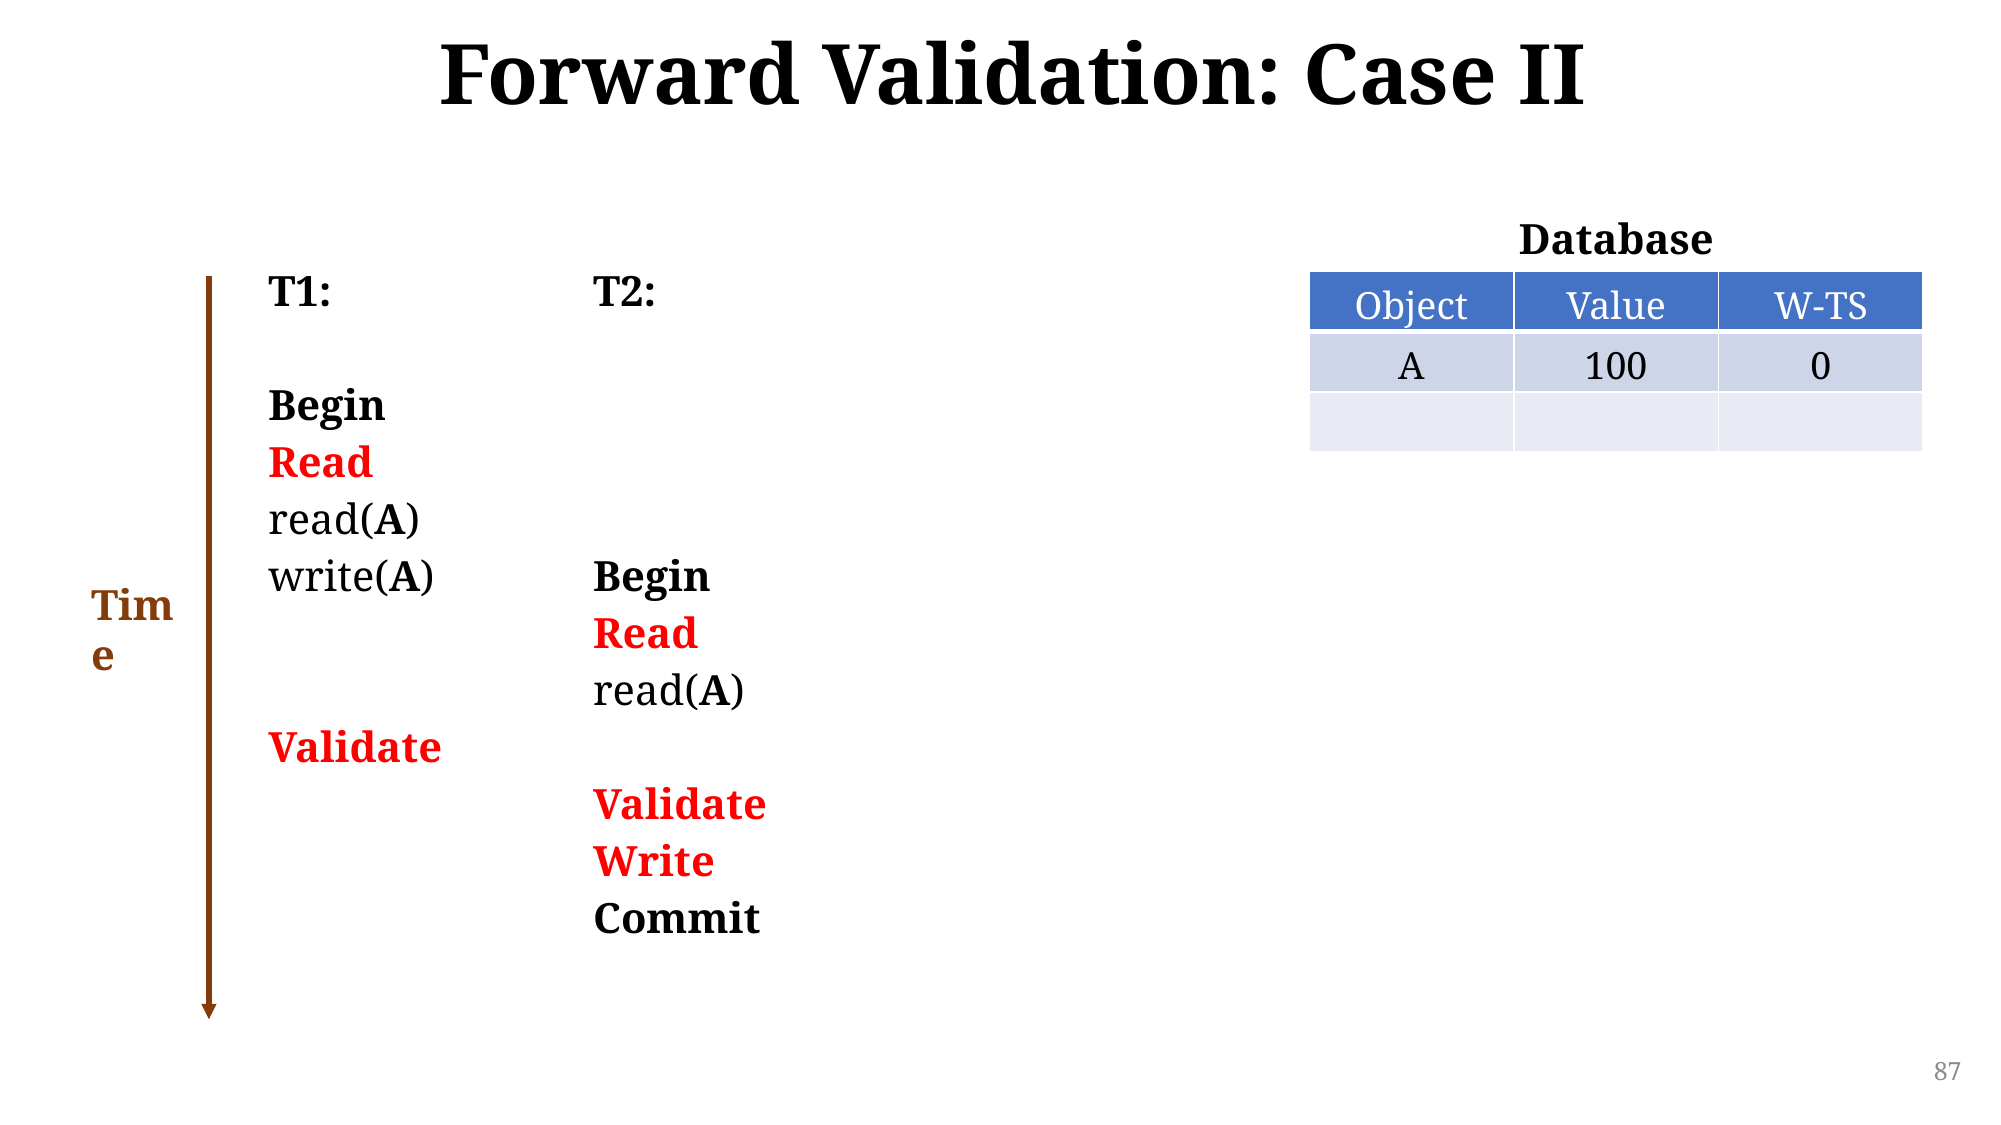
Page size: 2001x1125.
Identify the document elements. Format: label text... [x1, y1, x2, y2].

table_header T1: Begin Read read(A) write(A) Validate [253, 254, 578, 953]
text_box Database [1503, 205, 1729, 271]
slide_number 87 [1526, 1042, 1977, 1103]
title Forward Validation: Case II [150, 3, 1876, 152]
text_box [76, 275, 211, 1020]
table_header Value [1515, 272, 1718, 329]
table_cell 0 [1719, 334, 1922, 391]
table_cell [1310, 393, 1513, 451]
table_header Object [1310, 272, 1513, 329]
table_cell [1719, 393, 1922, 451]
table_cell [1515, 393, 1718, 451]
table_cell 100 [1515, 334, 1718, 391]
table_header W-TS [1719, 272, 1922, 329]
table_header T2: Begin Read read(A) Validate Write Commit [578, 254, 886, 953]
table_cell A [1310, 334, 1513, 391]
